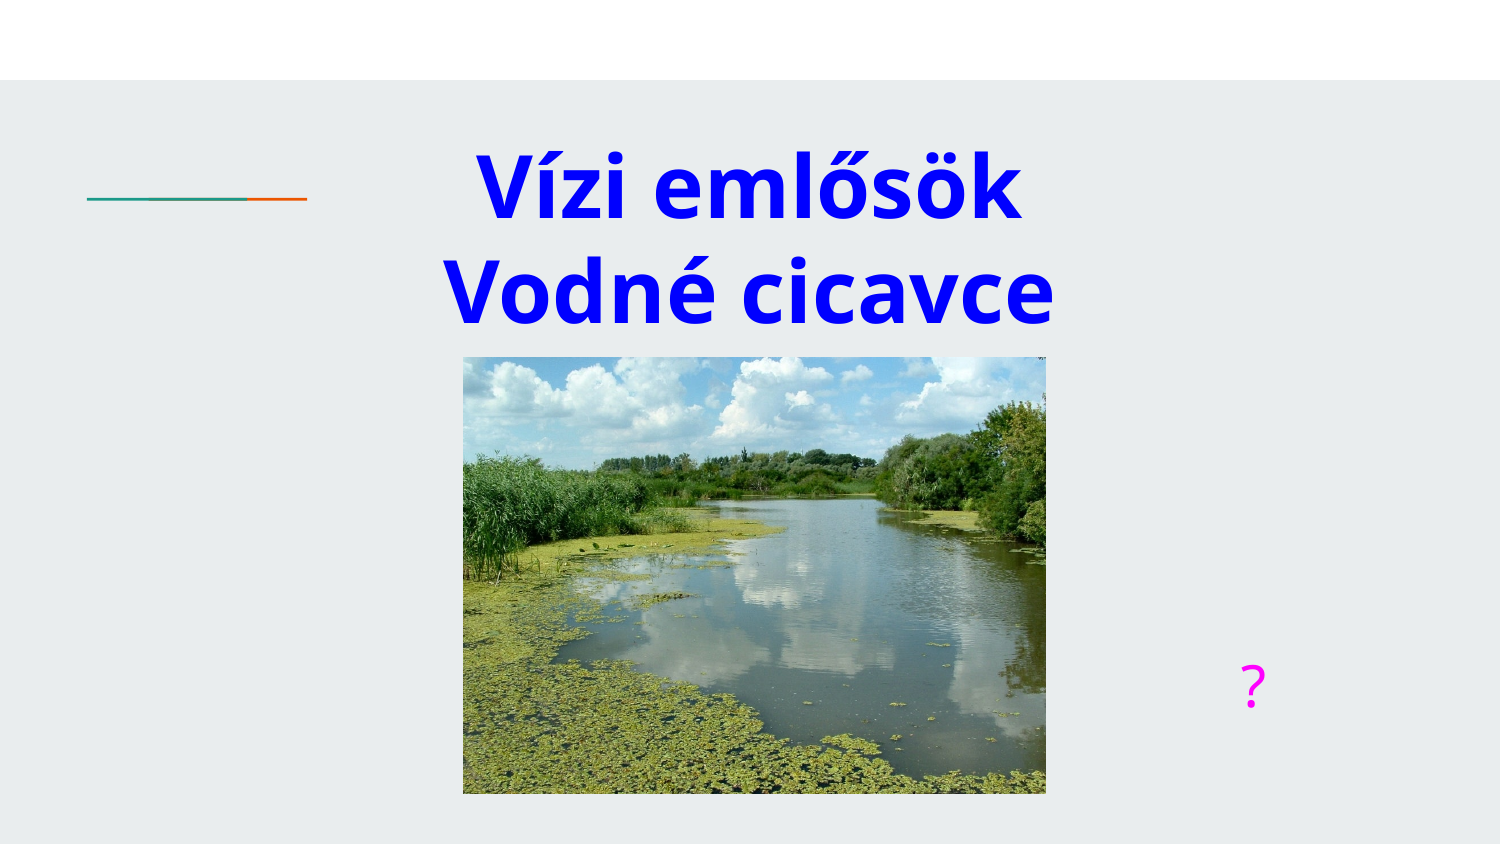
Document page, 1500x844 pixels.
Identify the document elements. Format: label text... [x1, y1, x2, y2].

subtitle ? [1049, 633, 1487, 715]
picture [463, 357, 1046, 795]
title Vízi emlősök Vodné cicavce [119, 115, 1381, 389]
